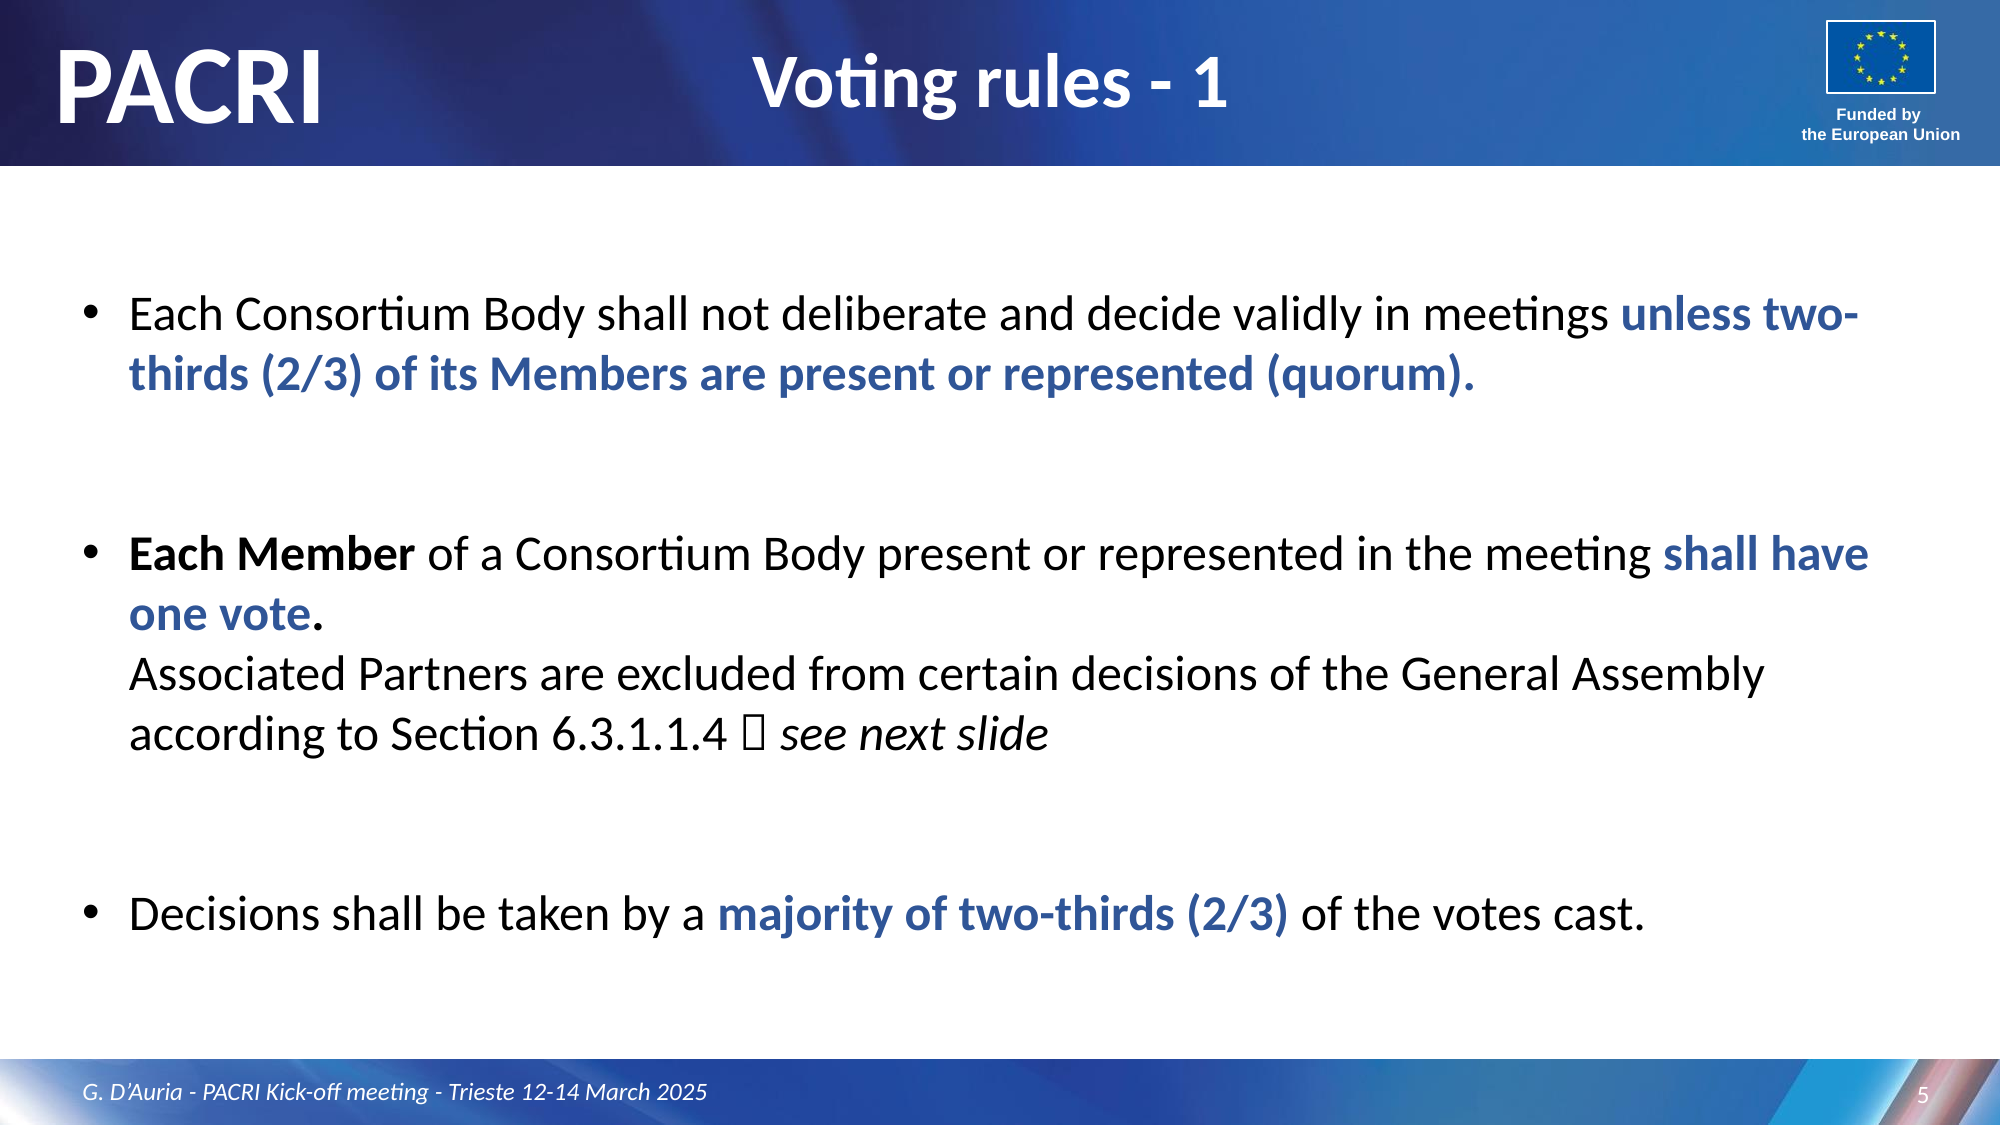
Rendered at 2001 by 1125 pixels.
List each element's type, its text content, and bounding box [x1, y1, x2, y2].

footer G. D’Auria - PACRI Kick-off meeting - Trieste 12-14 March 2025 [67, 1060, 743, 1120]
picture [0, 1059, 2000, 1125]
picture [0, 0, 338, 166]
slide_number 5 [1494, 1063, 1945, 1123]
picture [1645, 0, 2000, 166]
title Voting rules - 1 [338, 0, 1645, 166]
text_box Each Consortium Body shall not deliberate and decide validly in meetings unless two-thirds (2/3) of its Members are present or represented (quorum). Each Member of a Consortium Body present or represented in the meeting shall have one vote. Associated Partners are excluded from certain decisions of the General Assembly according to Section 6.3.1.1.4  see next slide Decisions shall be taken by a majority of two-thirds (2/3) of the votes cast. [67, 273, 1910, 949]
